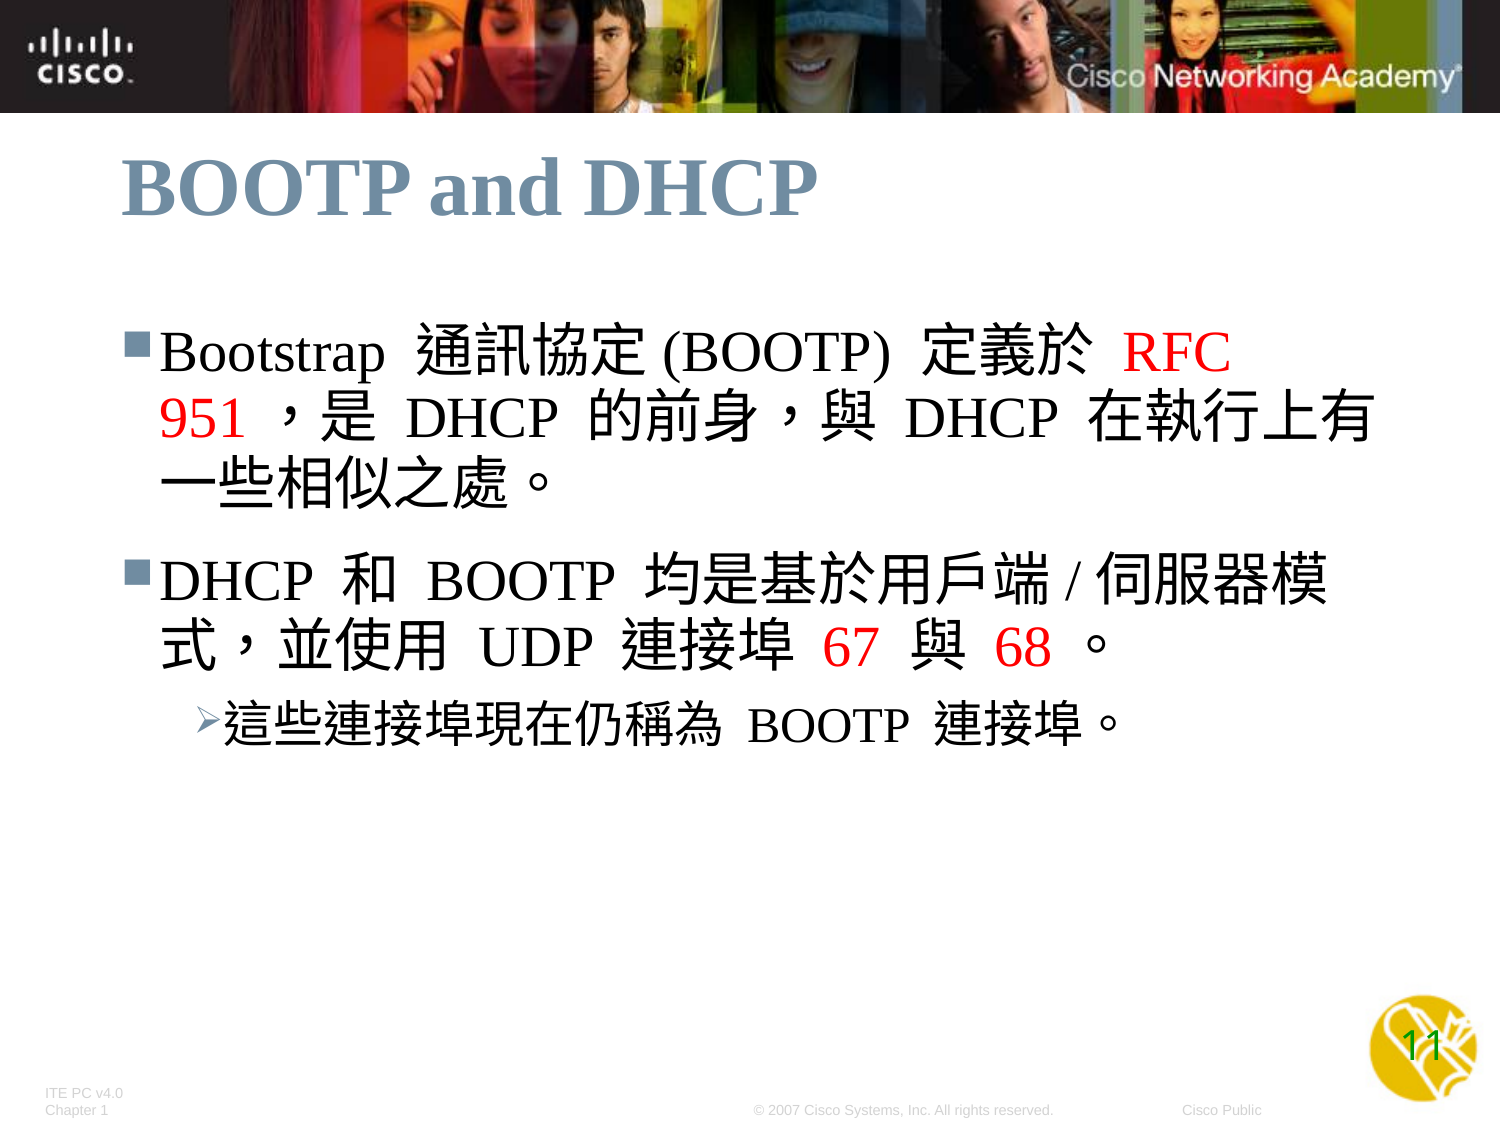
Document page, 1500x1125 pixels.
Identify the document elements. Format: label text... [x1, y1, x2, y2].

picture [0, 0, 1500, 113]
picture [1340, 970, 1500, 1125]
list Bootstrap 通訊協定(BOOTP) 定義於 RFC 951，是 DHCP 的前身，與 DHCP 在執行上有一些相似之處。 DHCP 和 BOOTP 均是基於用戶端/伺服器模式，並使用 UDP 連接埠 67 與 68。 這些連接埠現在仍稱為 BOOTP 連接埠。 [107, 311, 1411, 992]
title BOOTP and DHCP [107, 102, 1444, 241]
